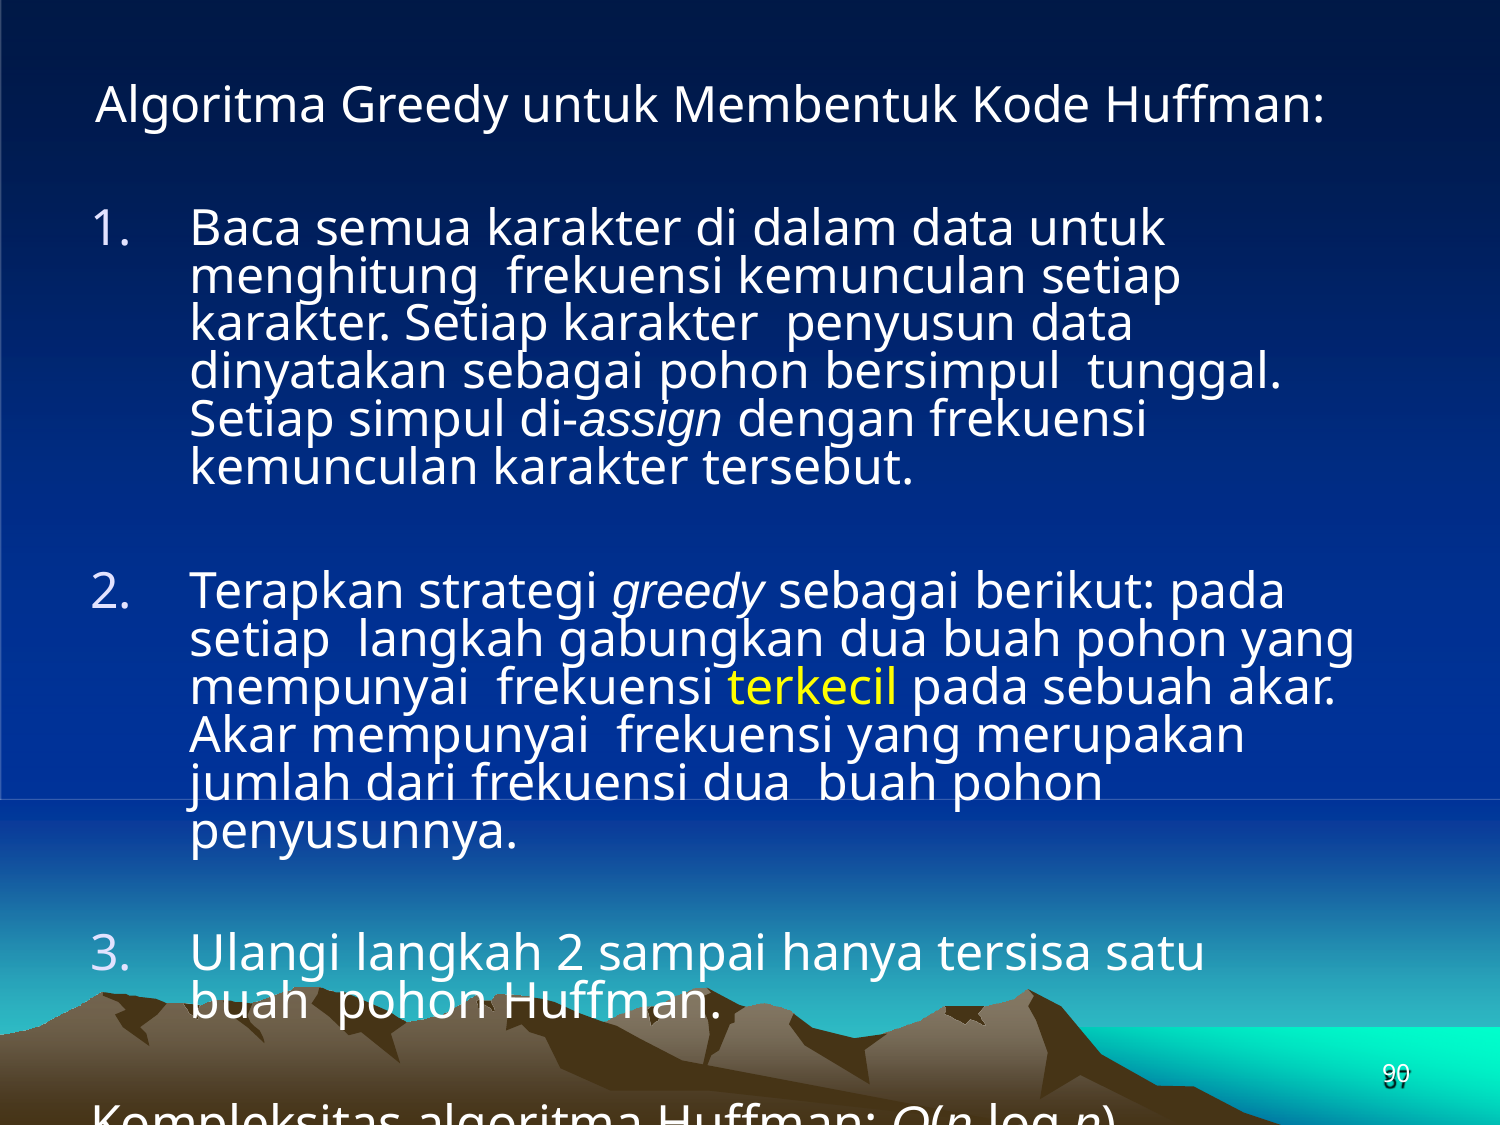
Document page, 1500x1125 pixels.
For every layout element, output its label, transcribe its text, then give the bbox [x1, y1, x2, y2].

picture [0, 0, 1500, 1125]
text_box Algoritma Greedy untuk Membentuk Kode Huffman: Baca semua karakter di dalam data untuk menghitung frekuensi kemunculan setiap karakter. Setiap karakter penyusun data dinyatakan sebagai pohon bersimpul tunggal. Setiap simpul di-assign dengan frekuensi kemunculan karakter tersebut. Terapkan strategi greedy sebagai berikut: pada setiap langkah gabungkan dua buah pohon yang mempunyai frekuensi terkecil pada sebuah akar. Akar mempunyai frekuensi yang merupakan jumlah dari frekuensi dua buah pohon penyusunnya. Ulangi langkah 2 sampai hanya tersisa satu buah pohon Huffman. Kompleksitas algoritma Huffman: O(n log n) [87, 70, 1400, 1125]
slide_number 90 [1375, 1119, 1417, 1125]
